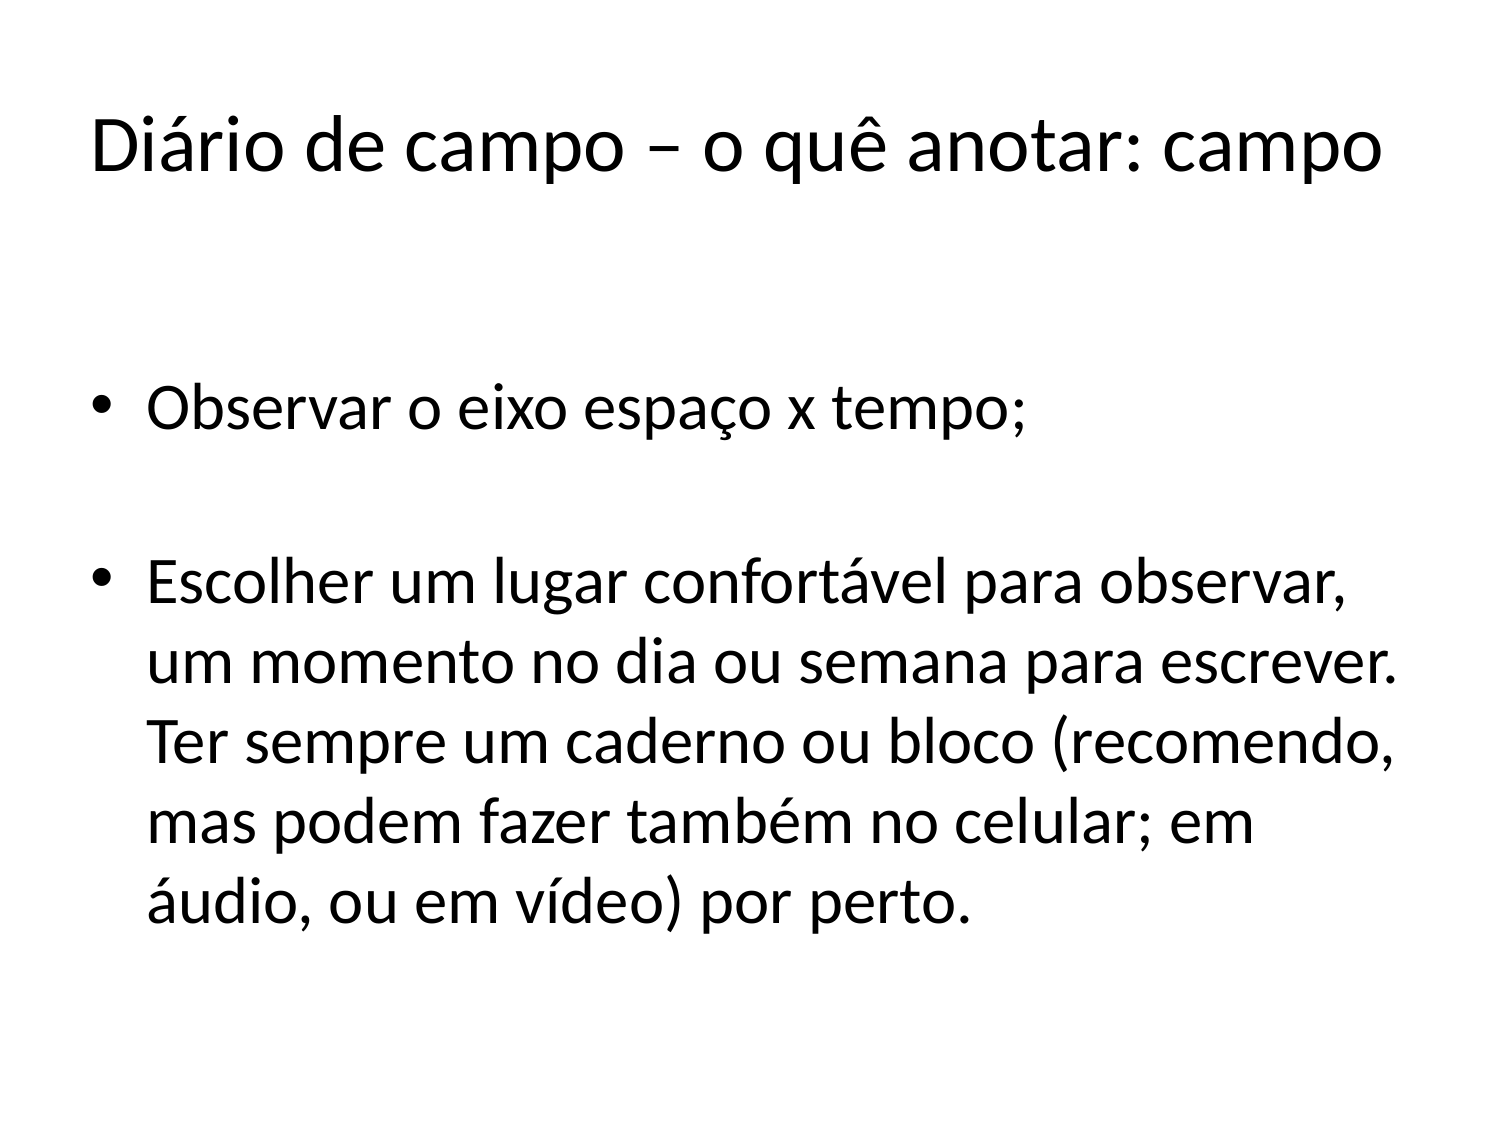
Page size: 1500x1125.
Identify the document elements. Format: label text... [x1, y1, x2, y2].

title Diário de campo – o quê anotar: campo [75, 45, 1425, 233]
list Observar o eixo espaço x tempo; Escolher um lugar confortável para observar, um momento no dia ou semana para escrever. Ter sempre um caderno ou bloco (recomendo, mas podem fazer também no celular; em áudio, ou em vídeo) por perto. [75, 262, 1425, 1005]
